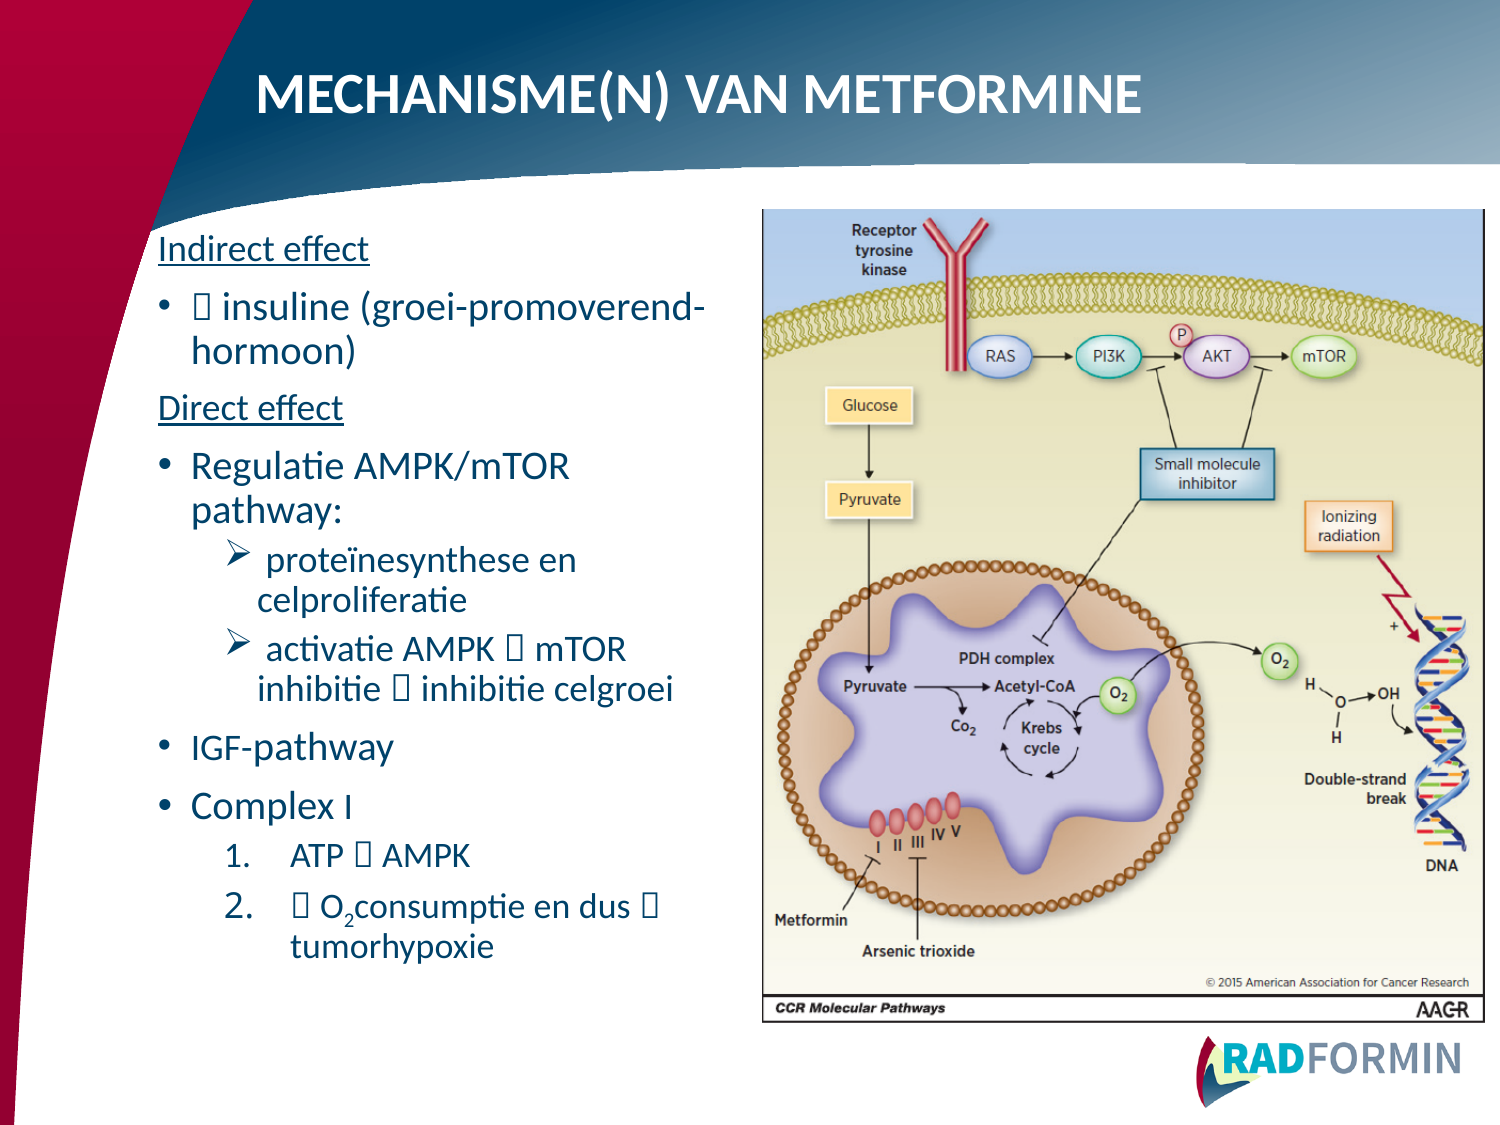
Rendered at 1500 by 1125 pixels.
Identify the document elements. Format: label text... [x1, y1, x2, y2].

picture [762, 209, 1485, 1025]
title MECHANISME(N) VAN METFORMINE [240, 0, 1500, 190]
picture [1188, 1030, 1469, 1112]
list Indirect effect  insuline (groei-promoverend-hormoon) Direct effect Regulatie AMPK/mTOR pathway: proteïnesynthese en celproliferatie activatie AMPK  mTOR inhibitie  inhibitie celgroei IGF-pathway Complex I ATP  AMPK  O2consumptie en dus  tumorhypoxie [142, 221, 743, 983]
